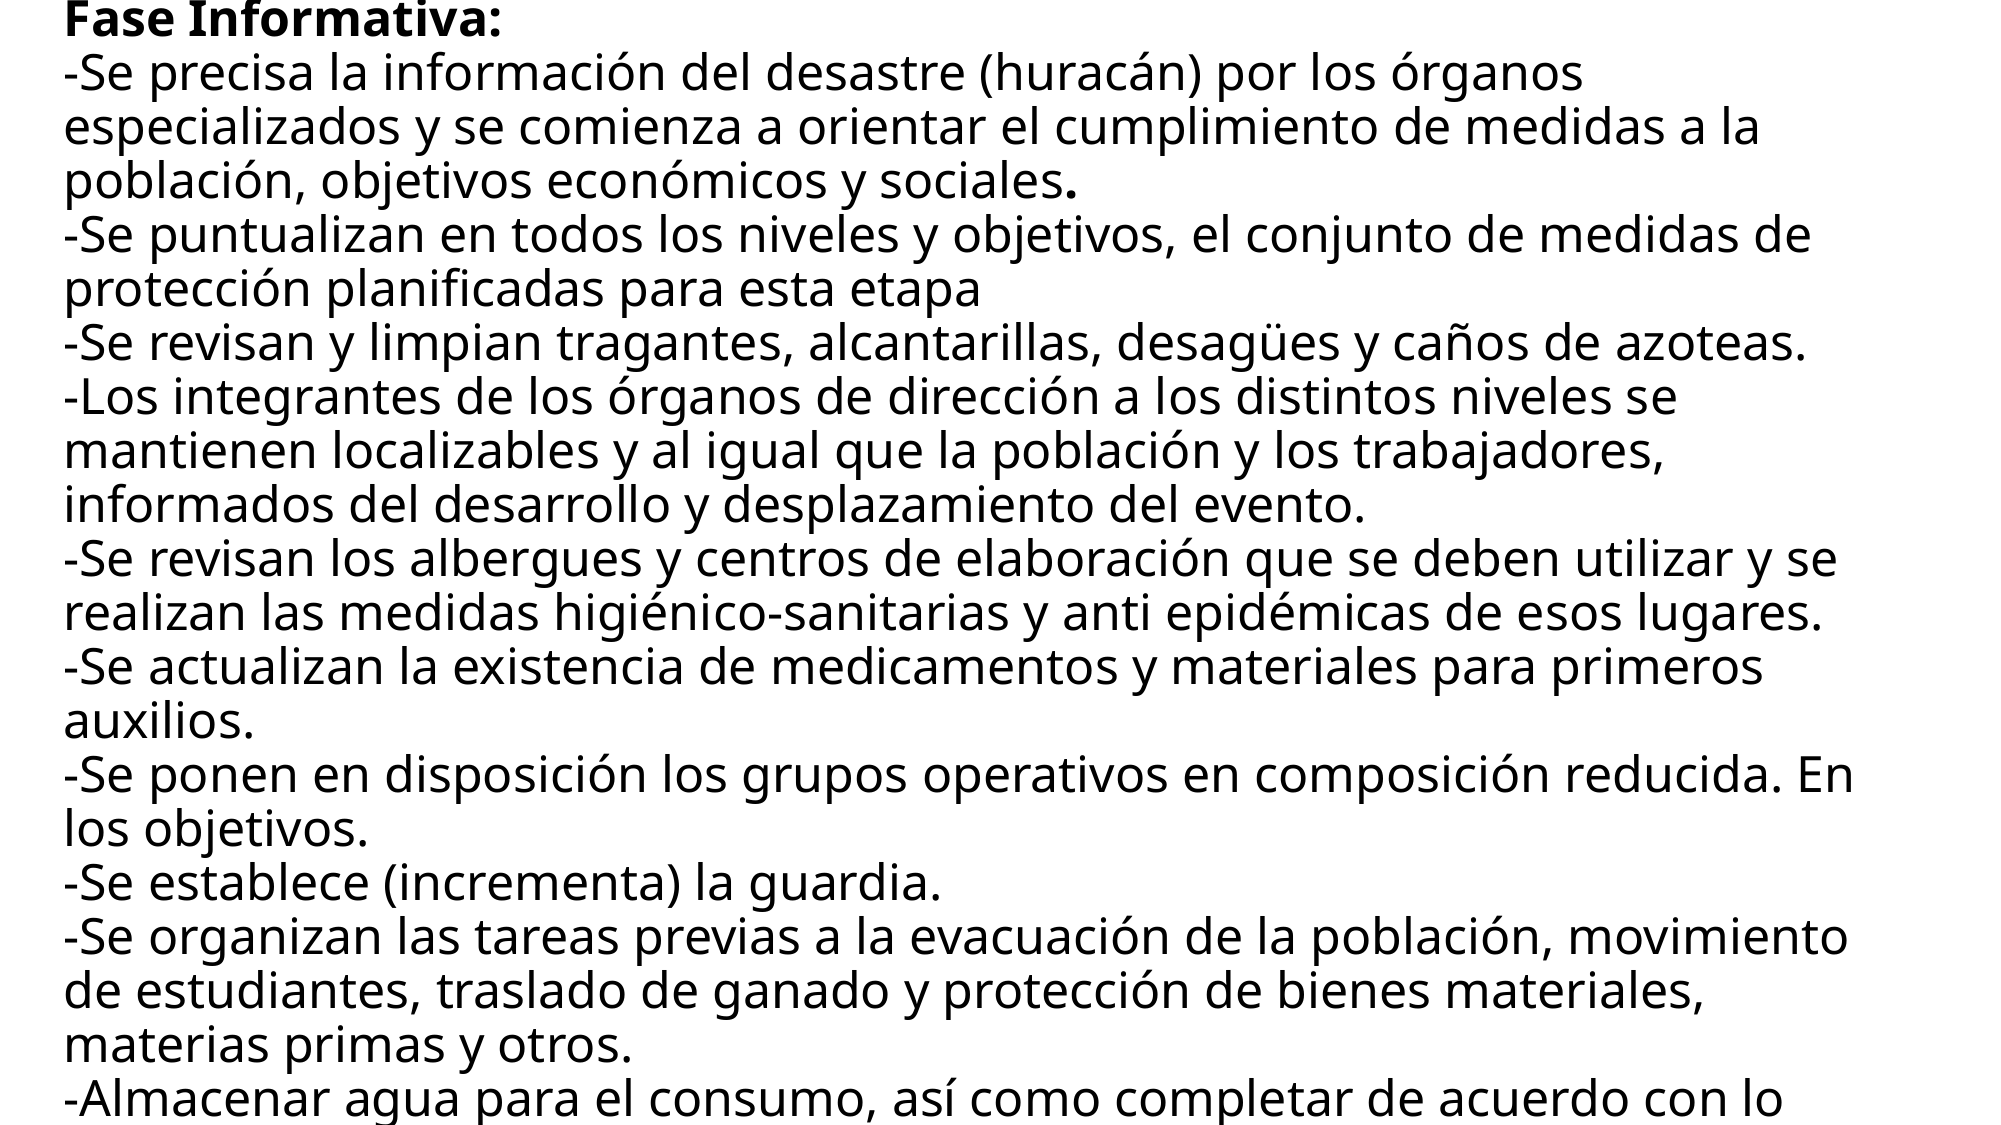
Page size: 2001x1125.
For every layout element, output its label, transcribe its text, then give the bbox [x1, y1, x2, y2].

title Principales medidas que se cumplen en las distintas fases: Fase Informativa: -Se precisa la información del desastre (huracán) por los órganos especializados y se comienza a orientar el cumplimiento de medidas a la población, objetivos económicos y sociales. -Se puntualizan en todos los niveles y objetivos, el conjunto de medidas de protección planificadas para esta etapa -Se revisan y limpian tragantes, alcantarillas, desagües y caños de azoteas. -Los integrantes de los órganos de dirección a los distintos niveles se mantienen localizables y al igual que la población y los trabajadores, informados del desarrollo y desplazamiento del evento. -Se revisan los albergues y centros de elaboración que se deben utilizar y se realizan las medidas higiénico-sanitarias y anti epidémicas de esos lugares. -Se actualizan la existencia de medicamentos y materiales para primeros auxilios. -Se ponen en disposición los grupos operativos en composición reducida. En los objetivos. -Se establece (incrementa) la guardia. -Se organizan las tareas previas a la evacuación de la población, movimiento de estudiantes, traslado de ganado y protección de bienes materiales, materias primas y otros. -Almacenar agua para el consumo, así como completar de acuerdo con lo posible los medios necesarios para enfrentar el fenómeno. [48, 59, 1927, 1053]
